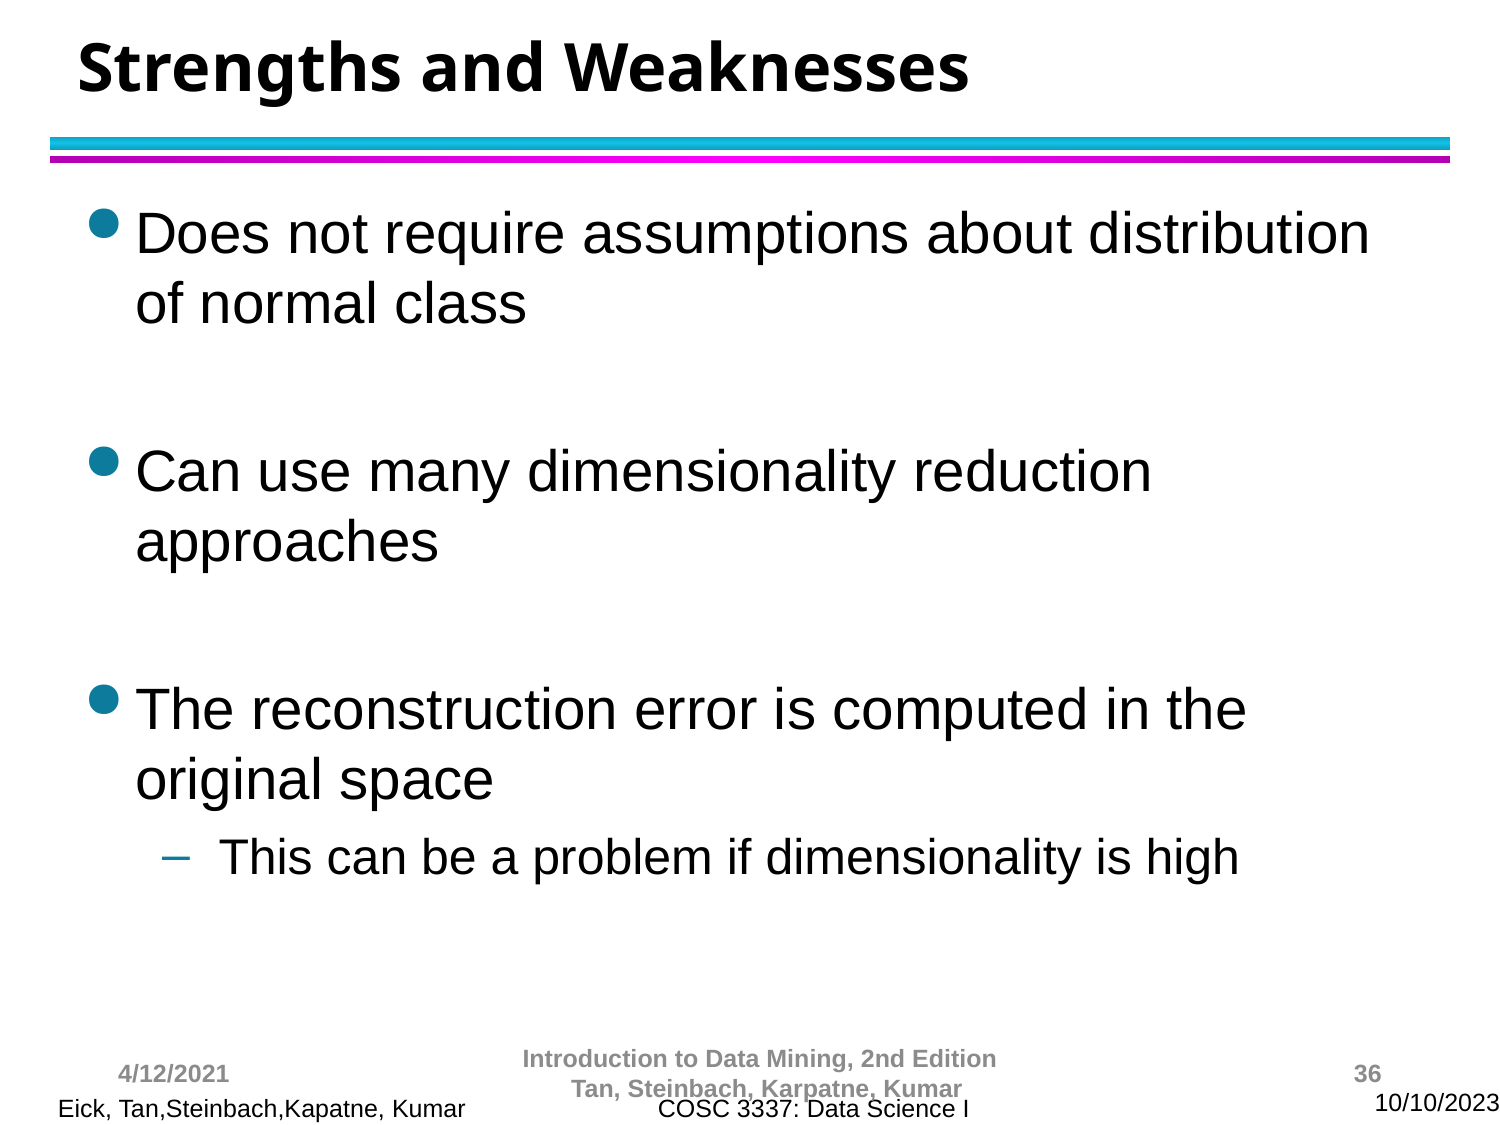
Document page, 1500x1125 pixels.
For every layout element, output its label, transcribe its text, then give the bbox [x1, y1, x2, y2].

slide_number 36 [1059, 1042, 1397, 1103]
list Does not require assumptions about distribution of normal class Can use many dimensionality reduction approaches The reconstruction error is computed in the original space This can be a problem if dimensionality is high [72, 187, 1437, 1038]
title Strengths and Weaknesses [62, 24, 1421, 113]
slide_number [103, 1042, 441, 1103]
footer Introduction to Data Mining, 2nd Edition Tan, Steinbach, Karpatne, Kumar [496, 1042, 1038, 1103]
